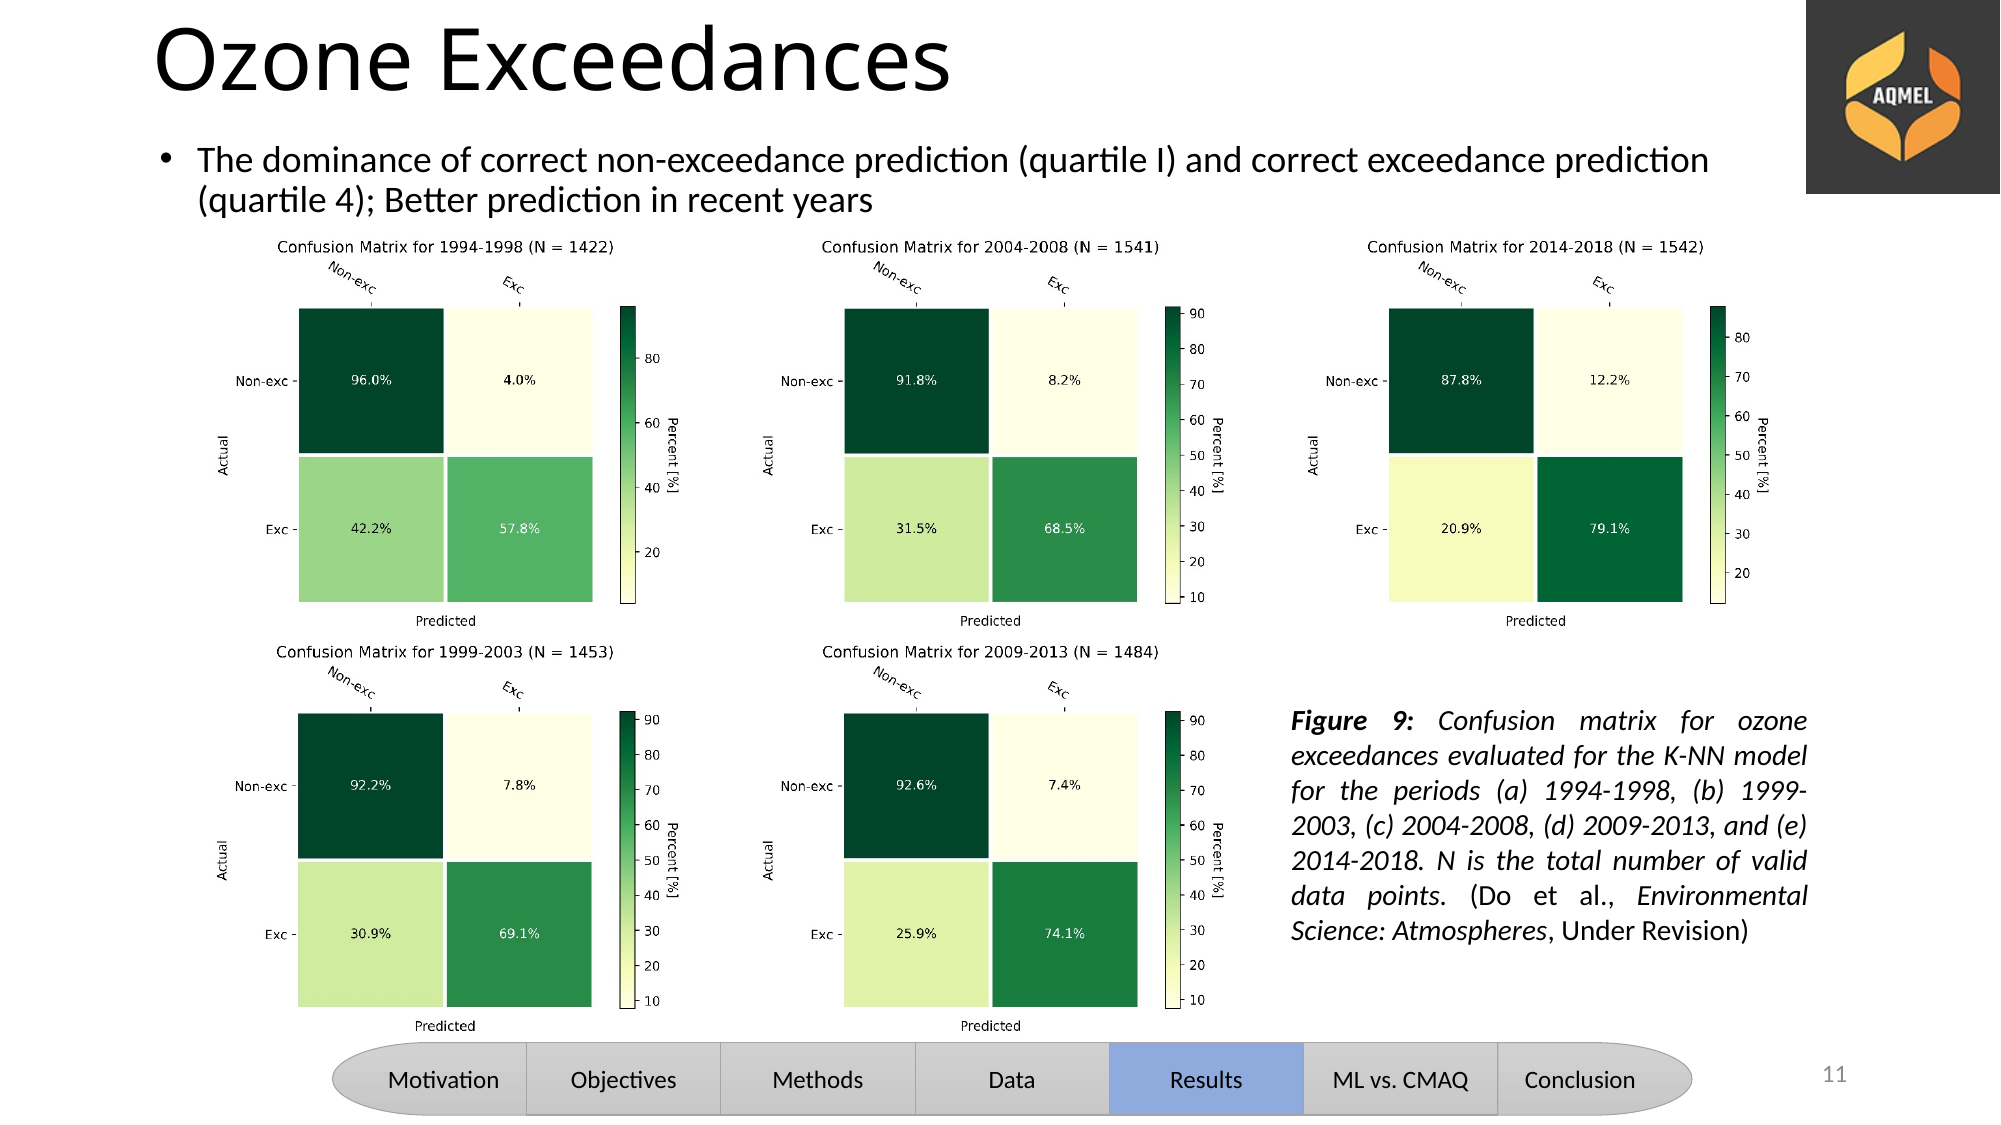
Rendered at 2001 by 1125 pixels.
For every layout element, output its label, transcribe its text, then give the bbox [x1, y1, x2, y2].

picture [207, 231, 687, 1042]
picture [1298, 231, 1777, 637]
text_box Data [916, 1042, 1109, 1116]
text_box Figure 9: Confusion matrix for ozone exceedances evaluated for the K-NN model for the periods (a) 1994-1998, (b) 1999-2003, (c) 2004-2008, (d) 2009-2013, and (e) 2014-2018. N is the total number of valid data points. (Do et al., Environmental Science: Atmospheres, Under Revision) [1276, 693, 1823, 954]
slide_number 11 [1616, 1042, 1863, 1103]
text_box The dominance of correct non-exceedance prediction (quartile I) and correct exceedance prediction (quartile 4); Better prediction in recent years [144, 132, 1792, 258]
text_box Objectives [526, 1042, 721, 1116]
text_box [0, 0, 1806, 75]
text_box ML vs. CMAQ [1304, 1042, 1497, 1116]
text_box Methods [721, 1042, 916, 1116]
picture [753, 231, 1232, 1042]
picture [1806, 0, 2000, 194]
text_box Conclusion [1497, 1042, 1693, 1116]
text_box Motivation [331, 1042, 526, 1116]
text_box Results [1109, 1042, 1304, 1116]
title Ozone Exceedances [137, 75, 1806, 118]
